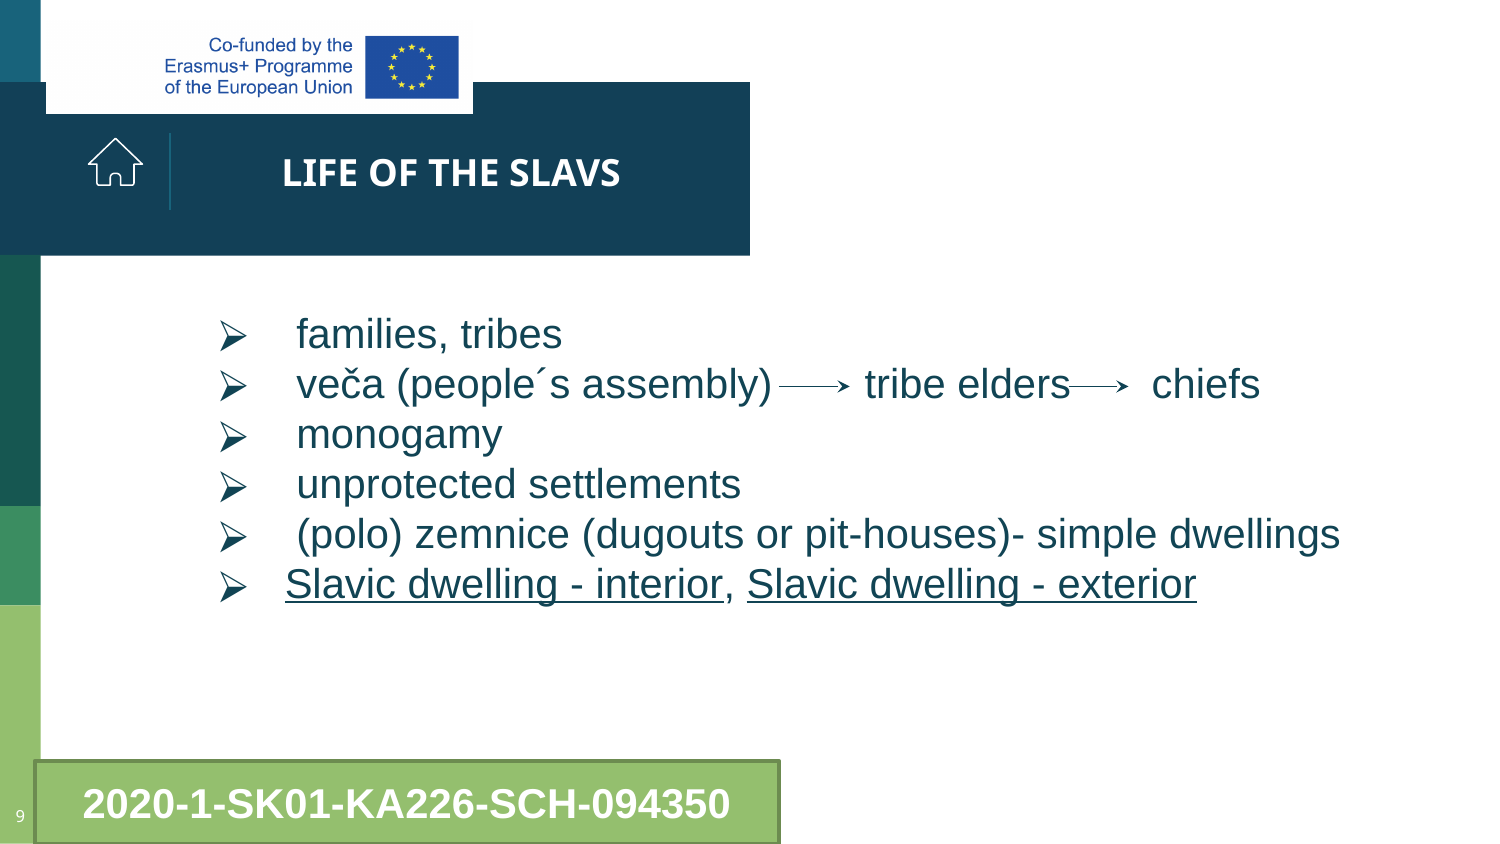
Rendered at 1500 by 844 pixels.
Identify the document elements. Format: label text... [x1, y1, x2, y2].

slide_number ‹#› [0, 790, 34, 844]
text_box 2020-1-SK01-KA226-SCH-094350 [34, 760, 779, 844]
picture [46, 19, 473, 115]
title LIFE OF THE SLAVS [188, 86, 715, 256]
list families, tribes veča (people´s assembly) tribe elders chiefs monogamy unprotected settlements (polo) zemnice (dugouts or pit-houses)- simple dwellings Slavic dwelling - interior, Slavic dwelling - exterior [194, 291, 1432, 684]
